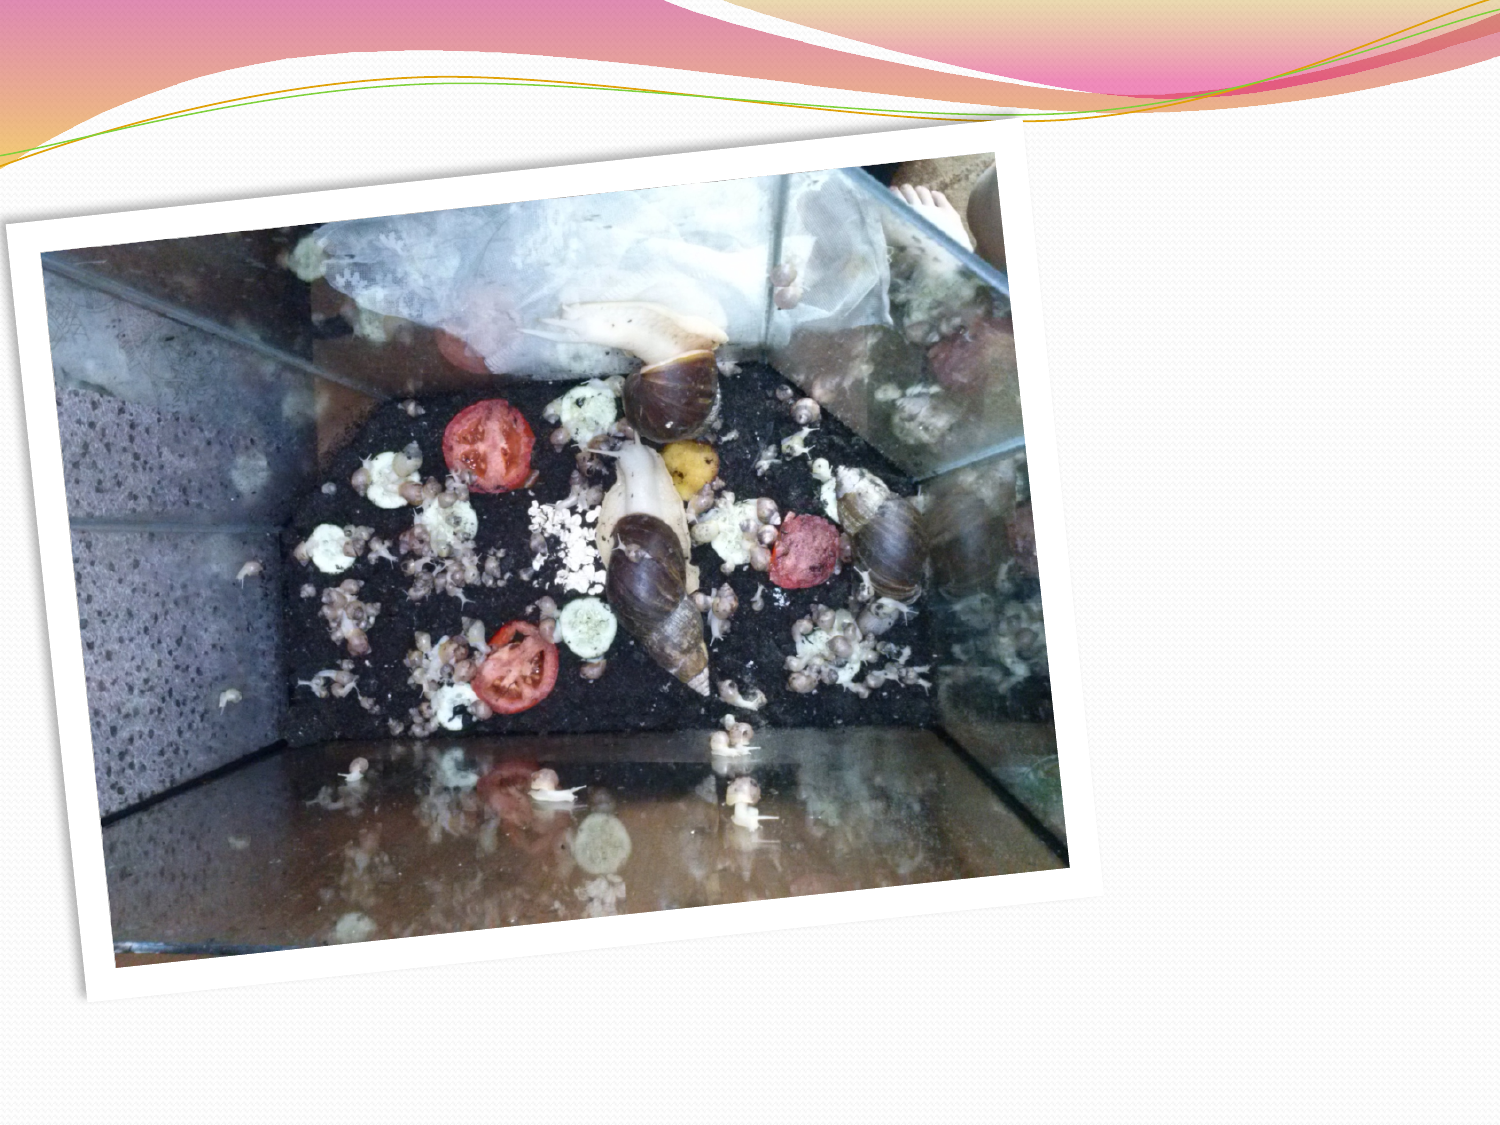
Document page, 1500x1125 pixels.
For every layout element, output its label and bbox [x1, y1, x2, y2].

picture [916, 152, 1069, 883]
list [194, 79, 916, 1041]
picture [42, 237, 194, 967]
